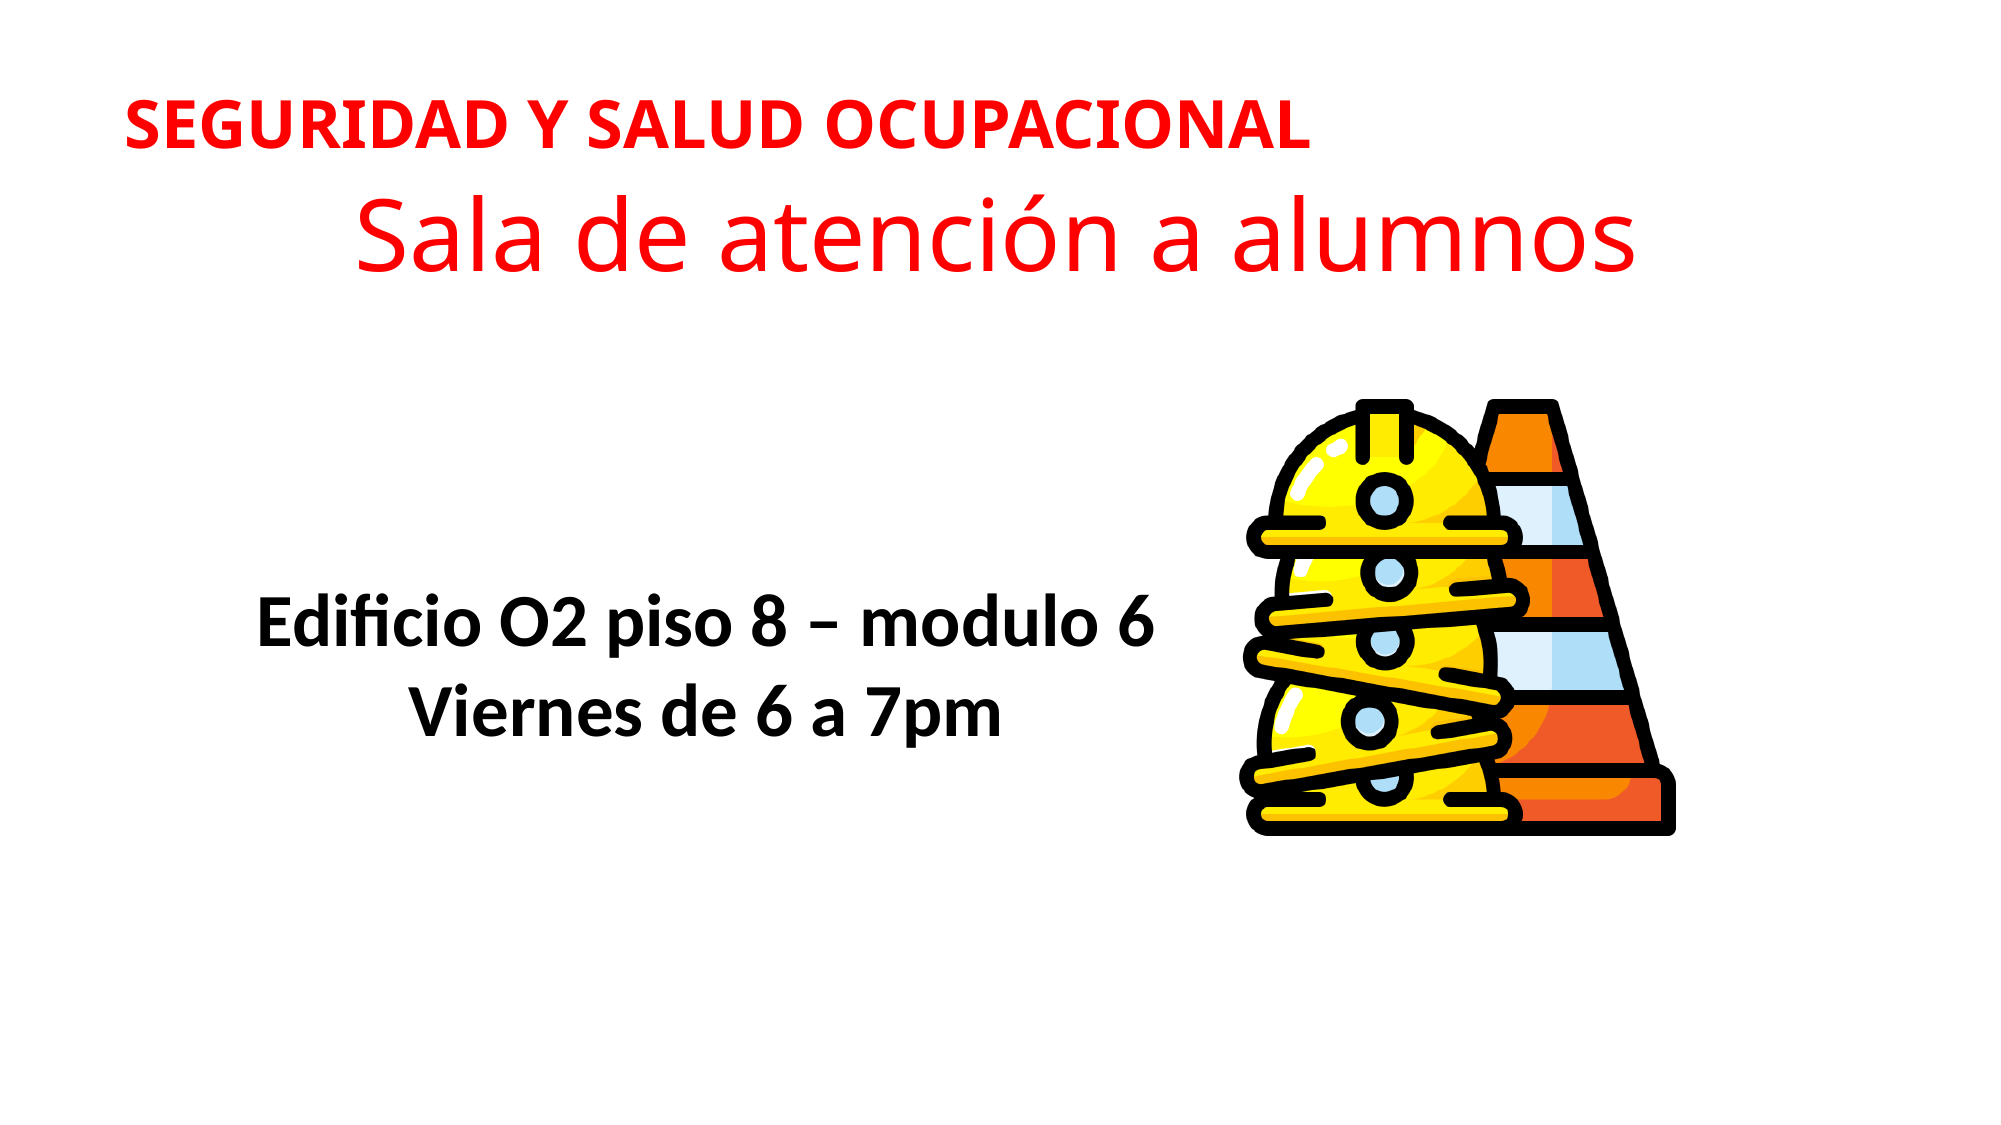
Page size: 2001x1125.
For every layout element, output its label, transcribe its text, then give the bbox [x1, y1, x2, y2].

text_box Edificio O2 piso 8 – modulo 6 Viernes de 6 a 7pm [0, 563, 1224, 759]
title Sala de atención a alumnos [0, 118, 2000, 360]
picture [1224, 384, 1690, 850]
text_box SEGURIDAD Y SALUD OCUPACIONAL [109, 67, 1961, 186]
